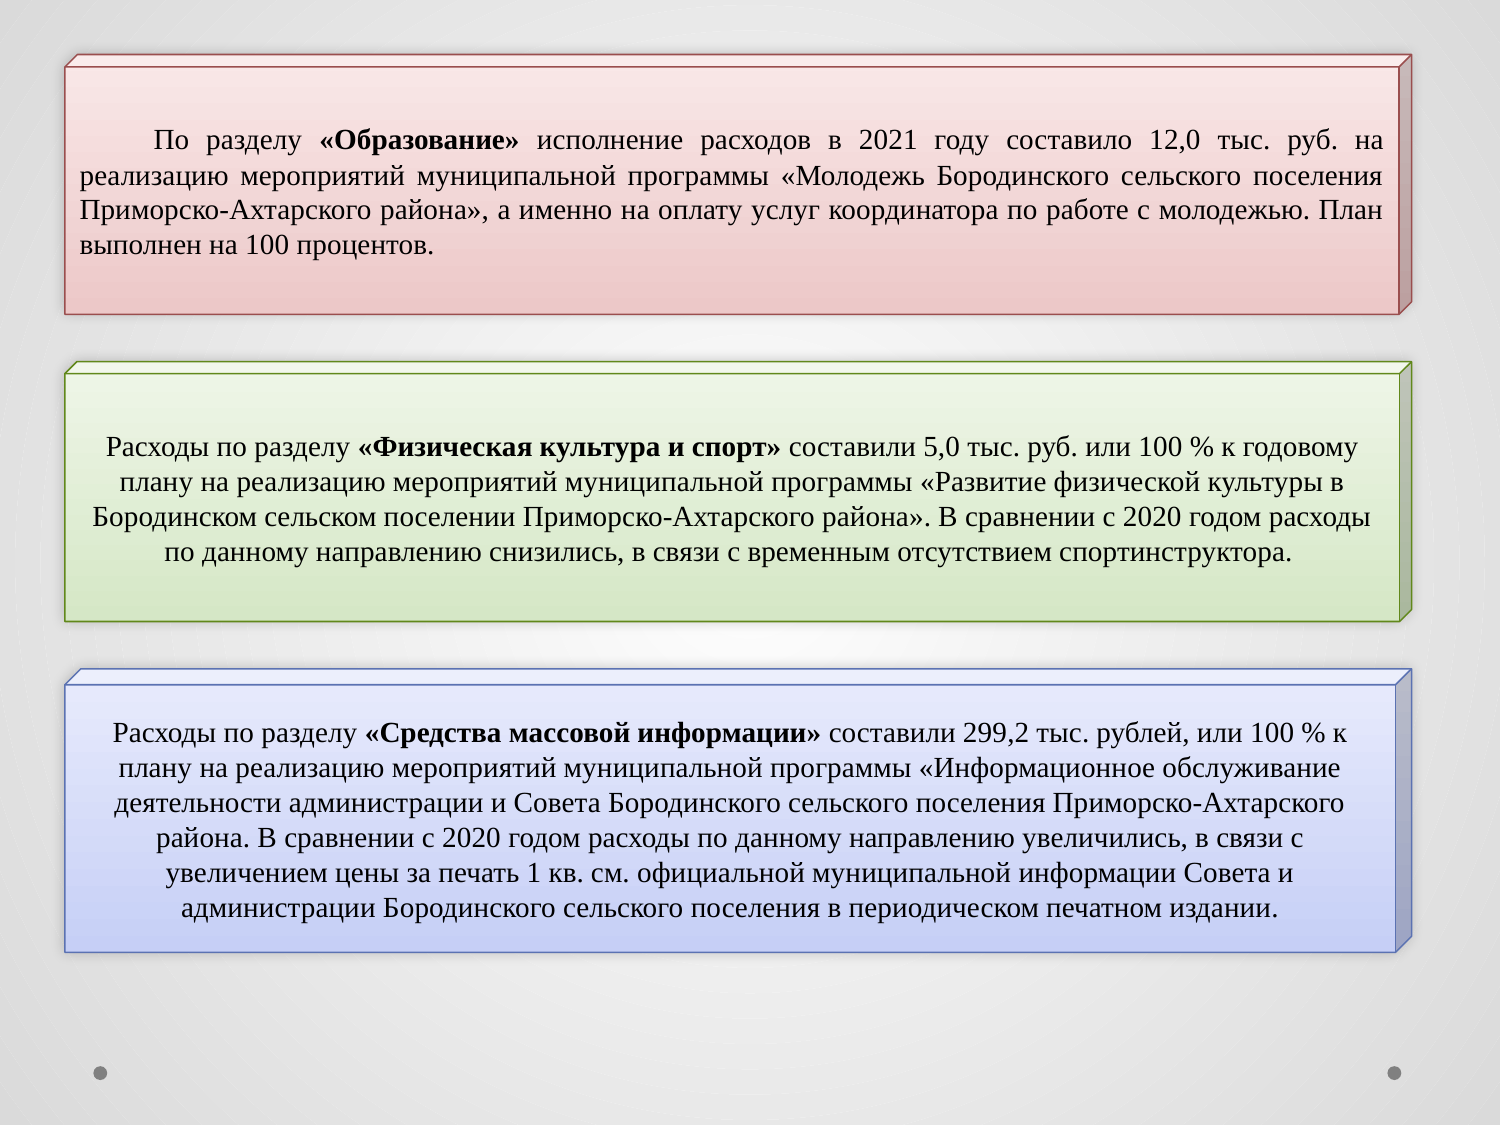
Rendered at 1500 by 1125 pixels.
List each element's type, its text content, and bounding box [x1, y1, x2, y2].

text_box Расходы по разделу «Средства массовой информации» составили 299,2 тыс. рублей, или 100 % к плану на реализацию мероприятий муниципальной программы «Информационное обслуживание деятельности администрации и Совета Бородинского сельского поселения Приморско-Ахтарского района. В сравнении с 2020 годом расходы по данному направлению увеличились, в связи с увеличением цены за печать 1 кв. см. официальной муниципальной информации Совета и администрации Бородинского сельского поселения в периодическом печатном издании. [64, 668, 1413, 954]
text_box По разделу «Образование» исполнение расходов в 2021 году составило 12,0 тыс. руб. на реализацию мероприятий муниципальной программы «Молодежь Бородинского сельского поселения Приморско-Ахтарского района», а именно на оплату услуг координатора по работе с молодежью. План выполнен на 100 процентов. [64, 53, 1413, 316]
text_box Расходы по разделу «Физическая культура и спорт» составили 5,0 тыс. руб. или 100 % к годовому плану на реализацию мероприятий муниципальной программы «Развитие физической культуры в Бородинском сельском поселении Приморско-Ахтарского района». В сравнении с 2020 годом расходы по данному направлению снизились, в связи с временным отсутствием спортинструктора. [64, 360, 1413, 623]
